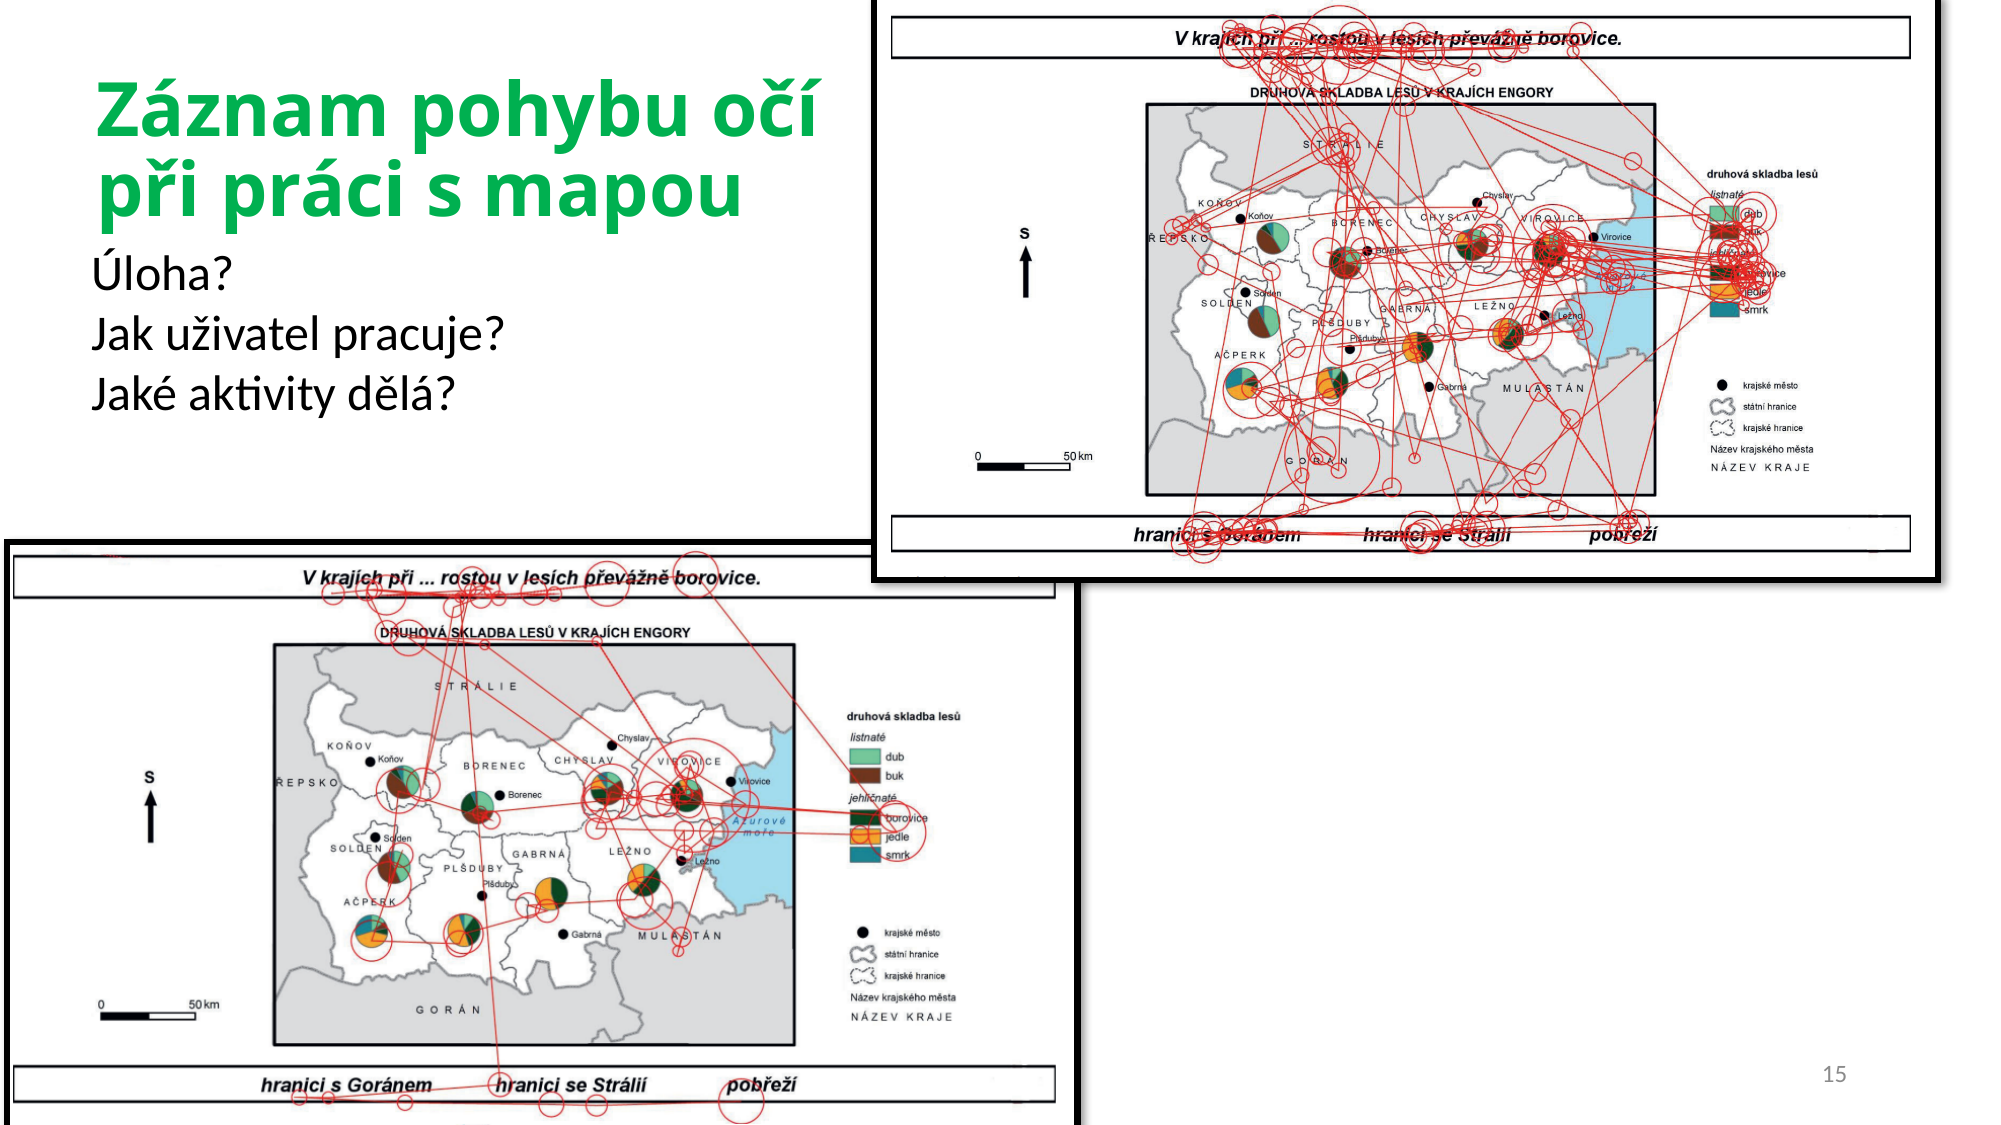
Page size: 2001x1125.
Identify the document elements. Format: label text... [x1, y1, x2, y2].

picture [9, 0, 1936, 1125]
slide_number 15 [1412, 1042, 1863, 1103]
text_box Úloha? Jak uživatel pracuje? Jaké aktivity dělá? [76, 233, 584, 429]
title Záznam pohybu očí při práci s mapou [81, 61, 846, 243]
